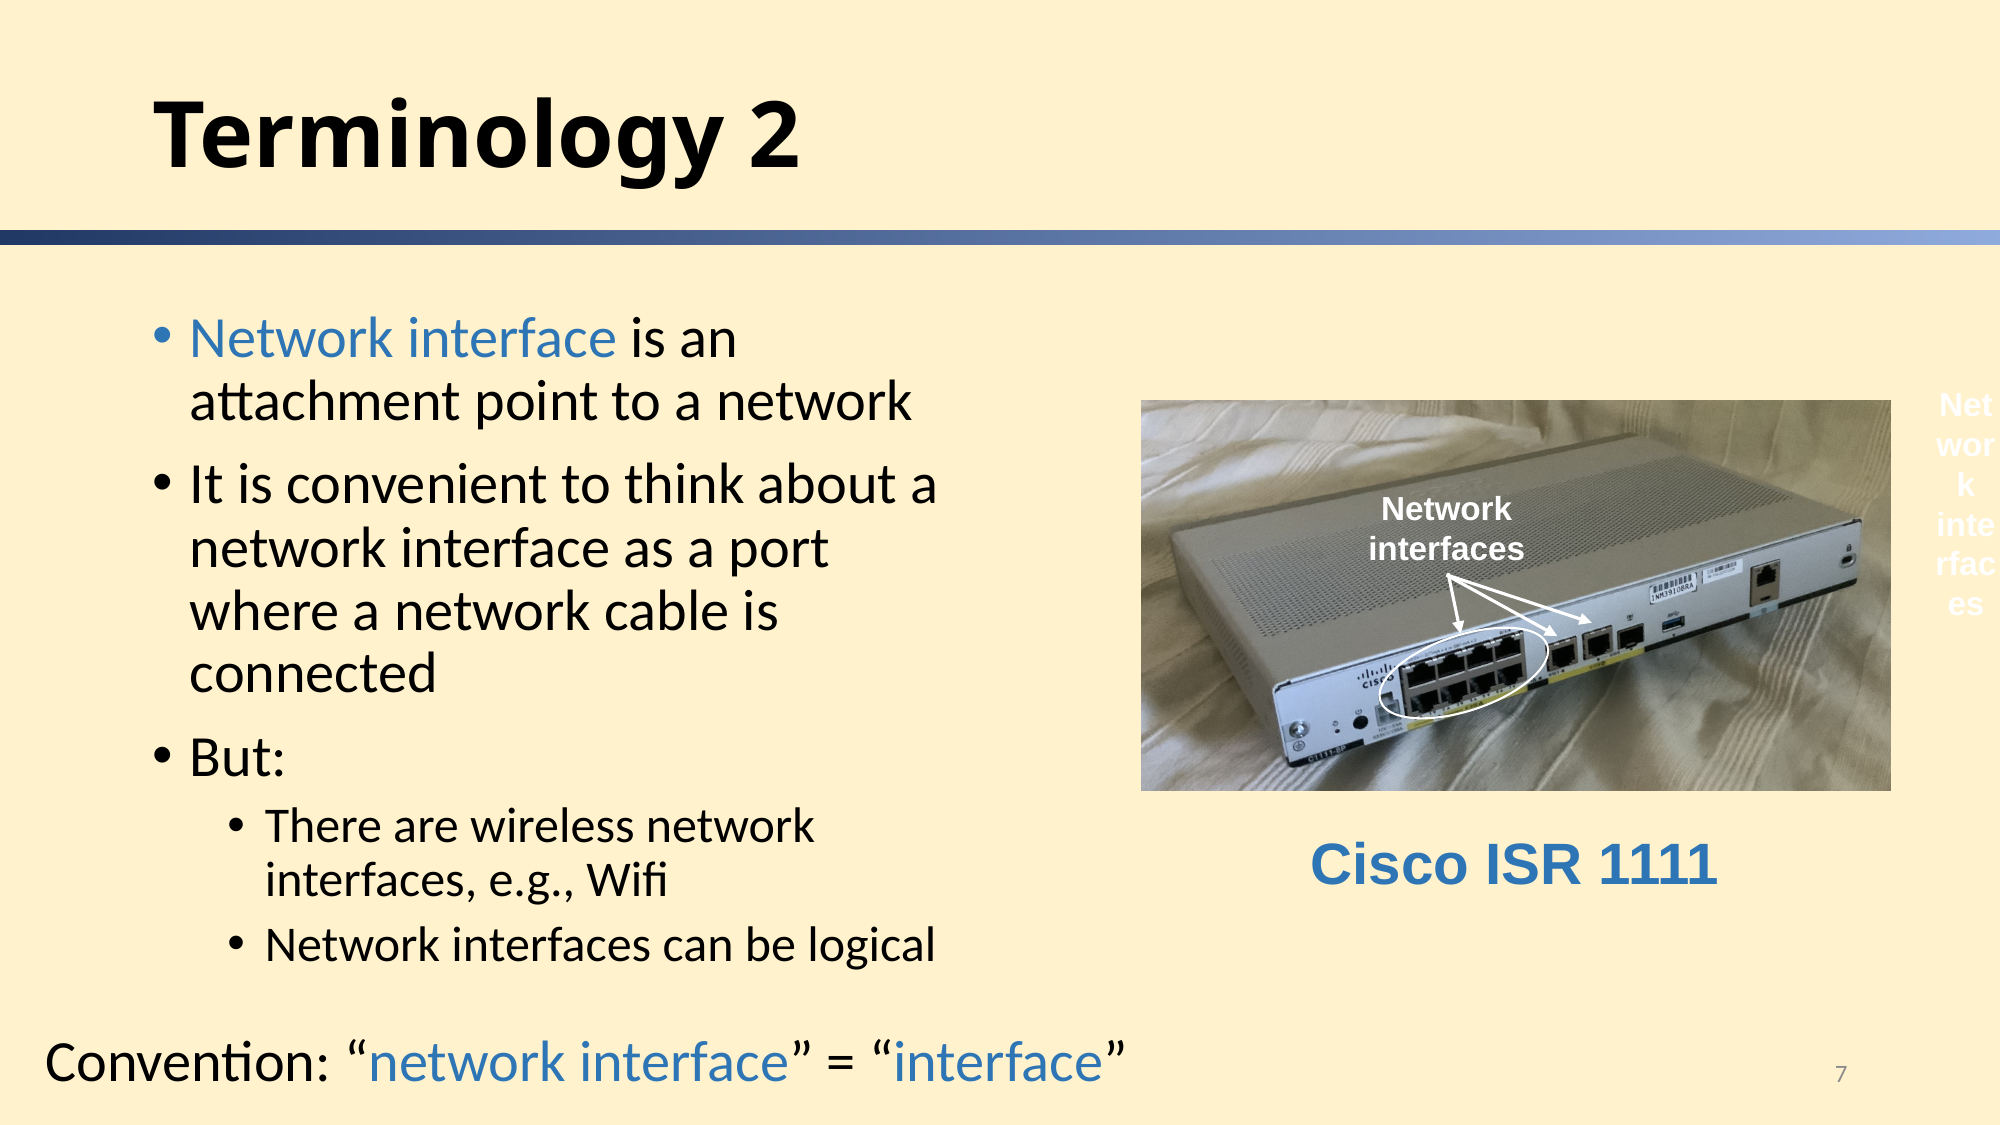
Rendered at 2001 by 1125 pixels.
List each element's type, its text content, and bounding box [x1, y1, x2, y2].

title Terminology 2 [137, 59, 1863, 217]
text_box Cisco ISR 1111 [1283, 818, 1746, 904]
list Network interface is an attachment point to a network It is convenient to think about a network interface as a port where a network cable is connected But: There are wireless network interfaces, e.g., Wifi Network interfaces can be logical [137, 299, 988, 1014]
text_box Network interfaces [1918, 375, 2000, 630]
slide_number 7 [1412, 1042, 1863, 1103]
picture [1141, 400, 1891, 791]
text_box Convention: “network interface” = “interface” [30, 1023, 1970, 1125]
